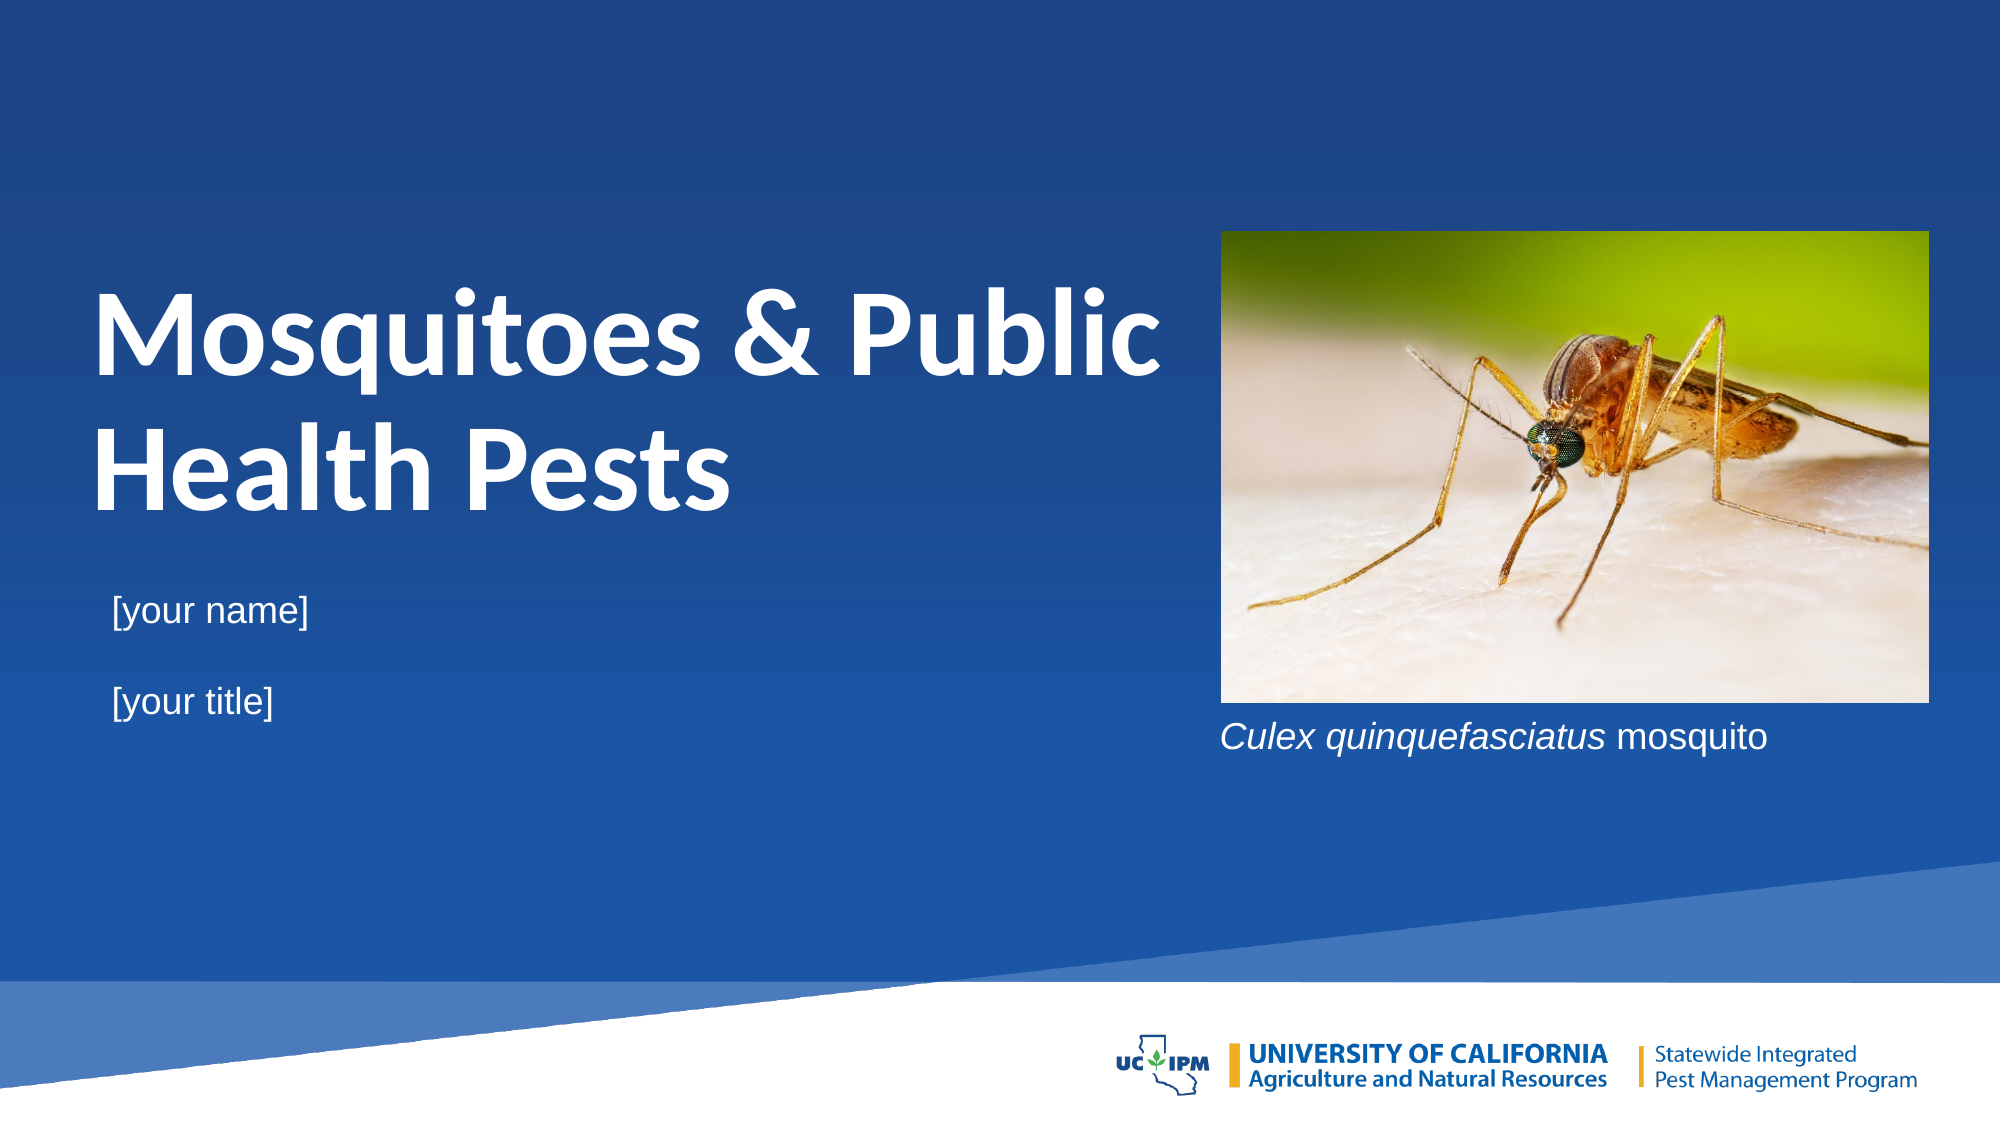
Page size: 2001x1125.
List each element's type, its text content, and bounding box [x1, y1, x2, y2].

picture [0, 0, 2001, 1125]
text_box Culex quinquefasciatus mosquito [1204, 704, 1904, 764]
text_box Mosquitoes & Public Health Pests [76, 168, 1481, 637]
list [your name] [your title] [96, 637, 779, 826]
